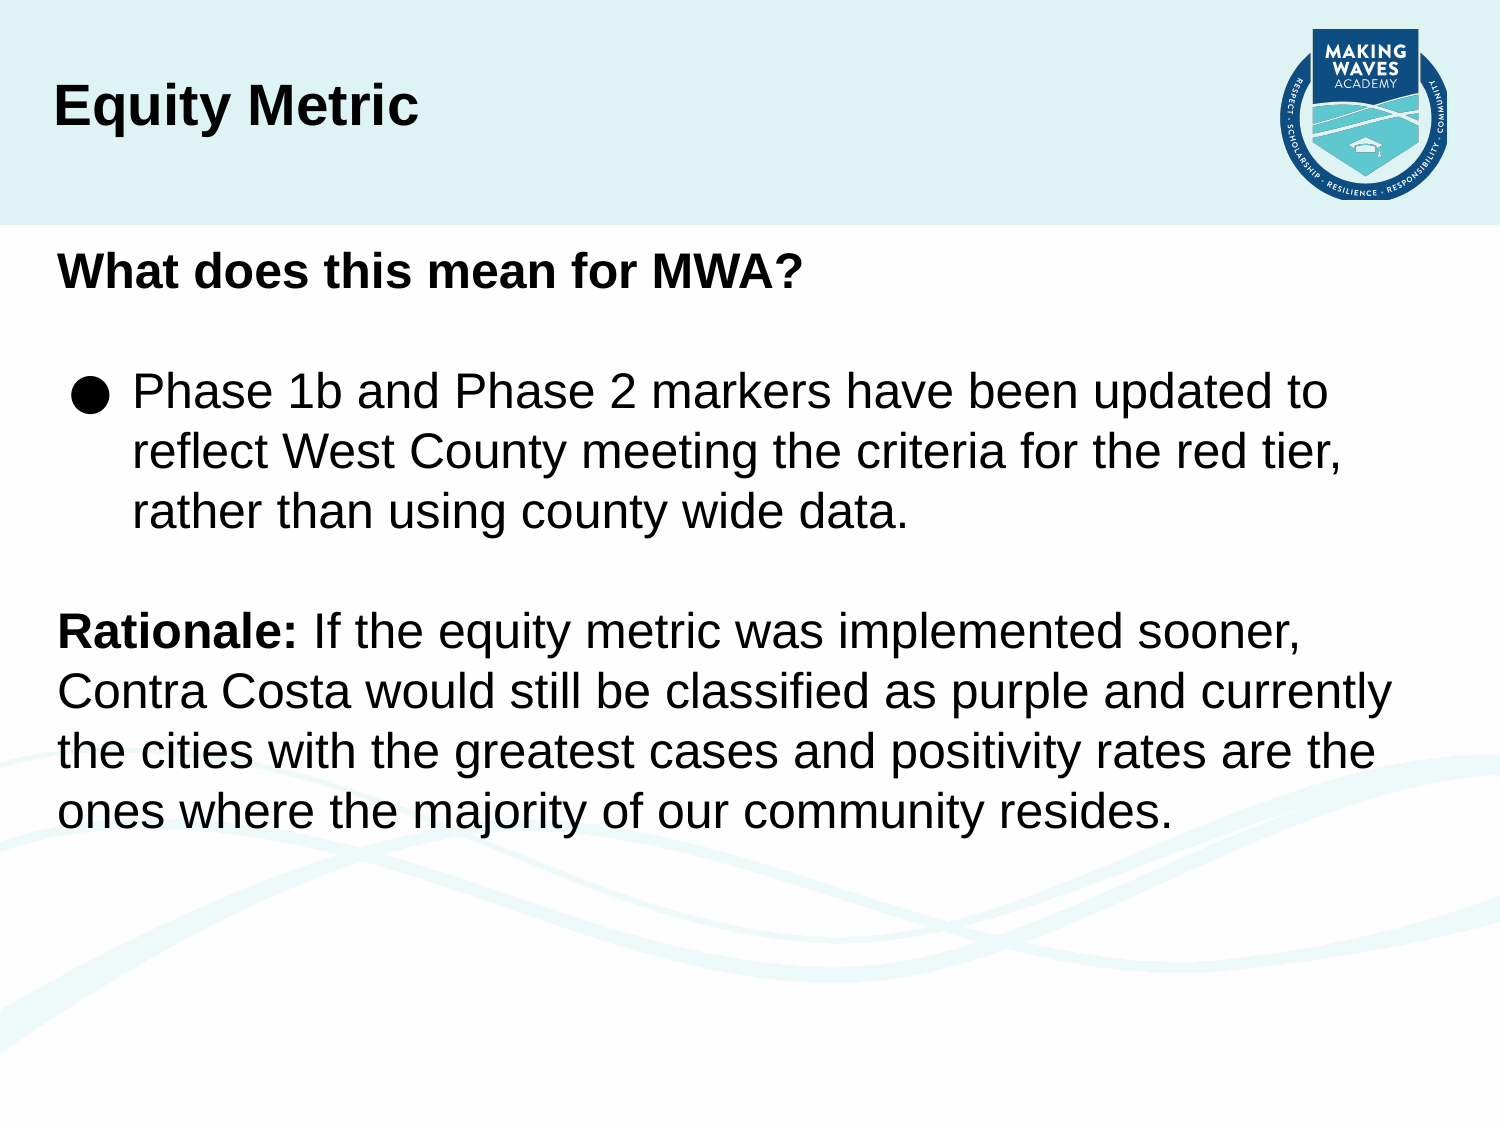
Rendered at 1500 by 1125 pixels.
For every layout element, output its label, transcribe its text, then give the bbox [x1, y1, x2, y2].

text_box What does this mean for MWA? Phase 1b and Phase 2 markers have been updated to reflect West County meeting the criteria for the red tier, rather than using county wide data. Rationale: If the equity metric was implemented sooner, Contra Costa would still be classified as purple and currently the cities with the greatest cases and positivity rates are the ones where the majority of our community resides. [42, 223, 1458, 1110]
picture [0, 0, 1500, 1125]
list Equity Metric [38, 59, 1232, 200]
